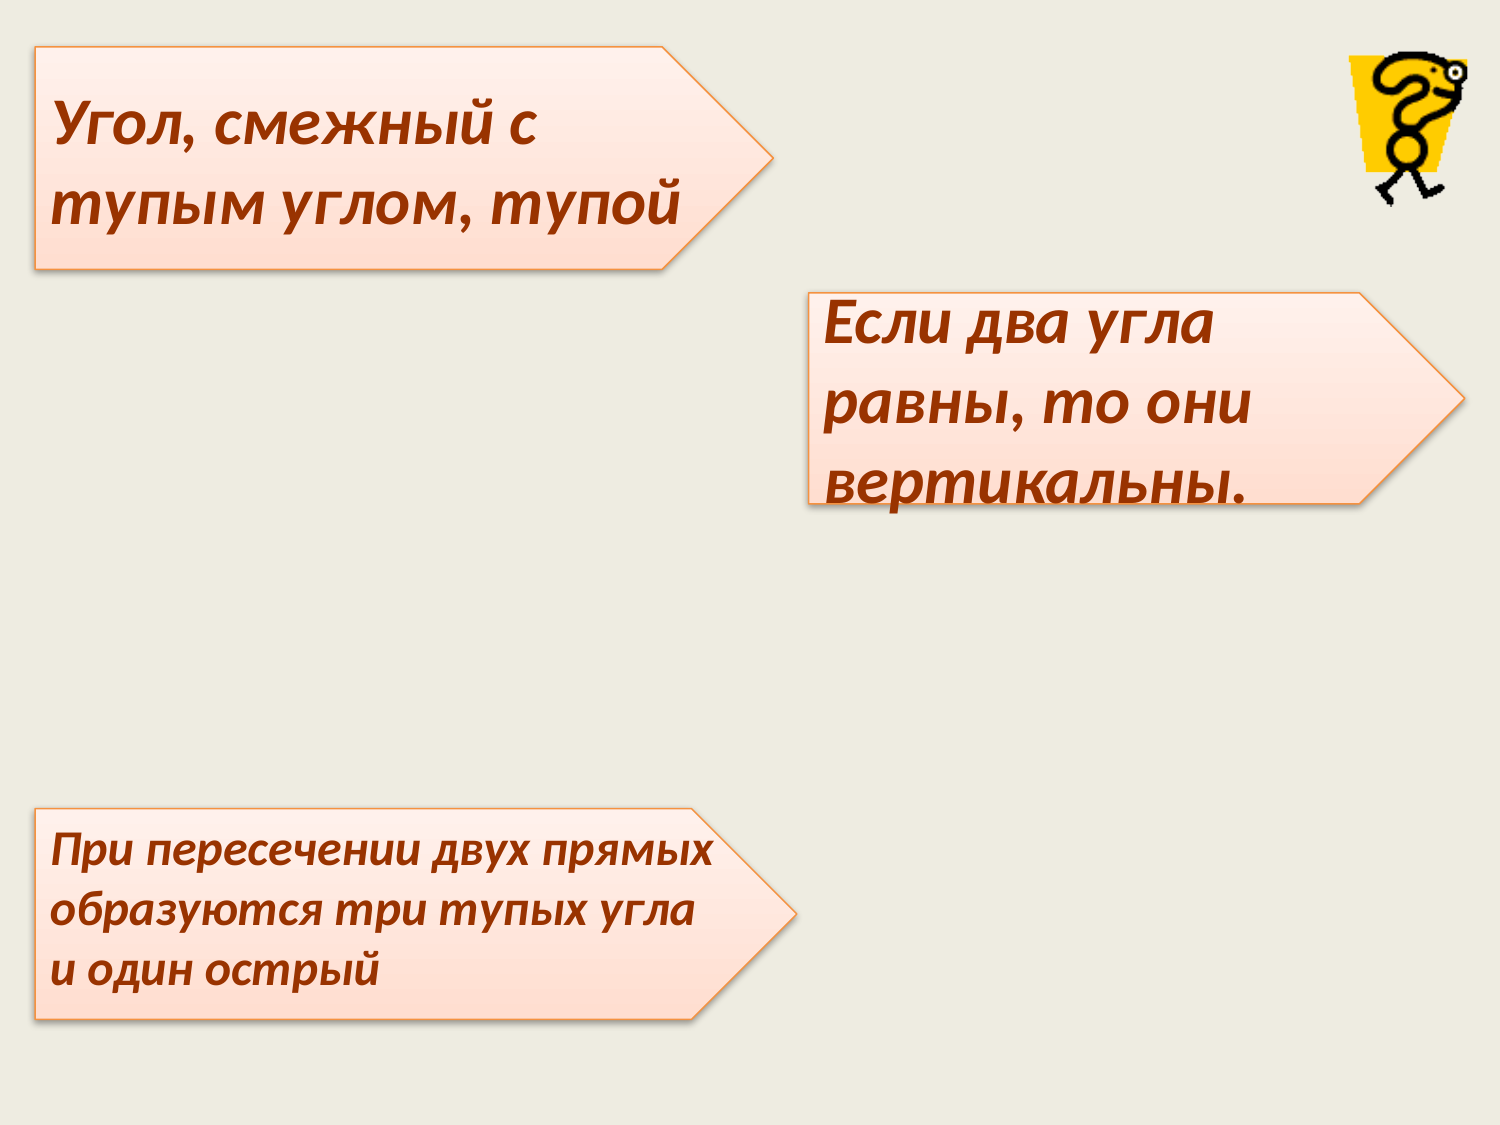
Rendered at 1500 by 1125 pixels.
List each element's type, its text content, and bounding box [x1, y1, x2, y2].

text_box [750, 133, 774, 183]
text_box При пересечении двух прямых образуются три тупых угла и один острый [35, 808, 739, 1004]
text_box [34, 46, 688, 271]
text_box [34, 807, 708, 1021]
text_box Если два угла равны, то они вертикальны. [808, 269, 1418, 525]
picture [1347, 46, 1471, 207]
text_box Угол, смежный с тупым углом, тупой [35, 70, 750, 245]
text_box [739, 855, 798, 973]
text_box [1418, 350, 1466, 447]
